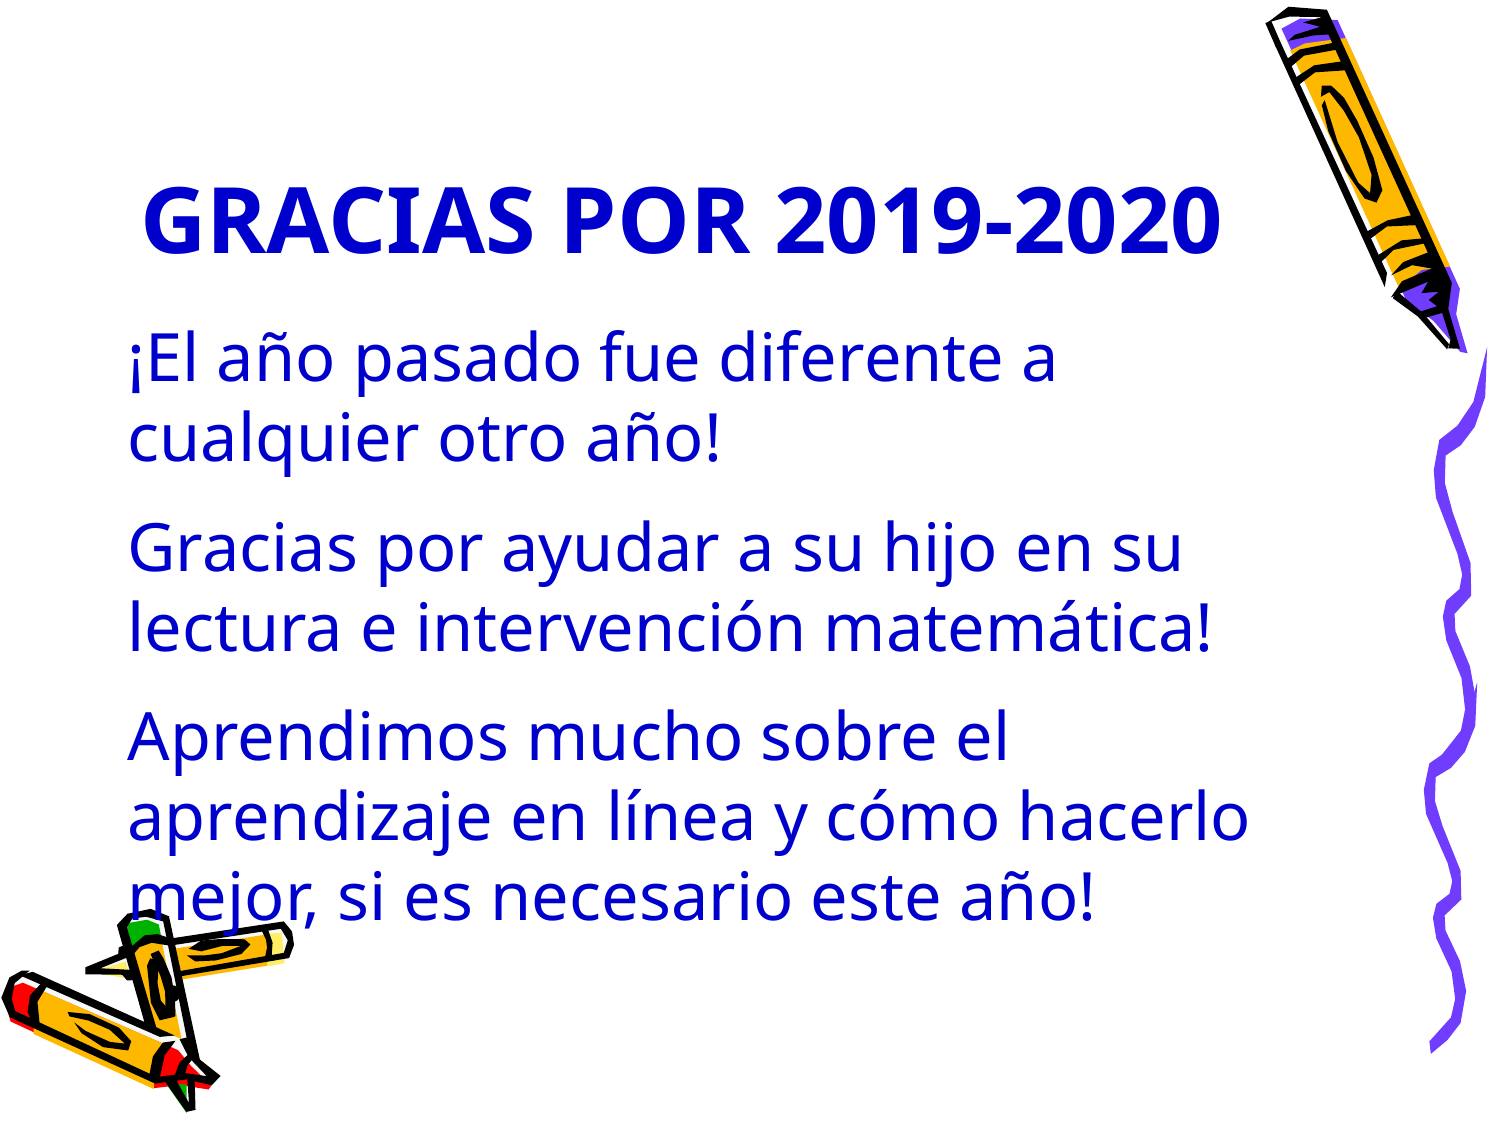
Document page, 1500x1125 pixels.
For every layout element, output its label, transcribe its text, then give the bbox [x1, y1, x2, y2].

list ¡El año pasado fue diferente a cualquier otro año! Gracias por ayudar a su hijo en su lectura e intervención matemática! Aprendimos mucho sobre el aprendizaje en línea y cómo hacerlo mejor, si es necesario este año! [112, 299, 1375, 900]
title GRACIAS POR 2019-2020 [125, 134, 1253, 299]
